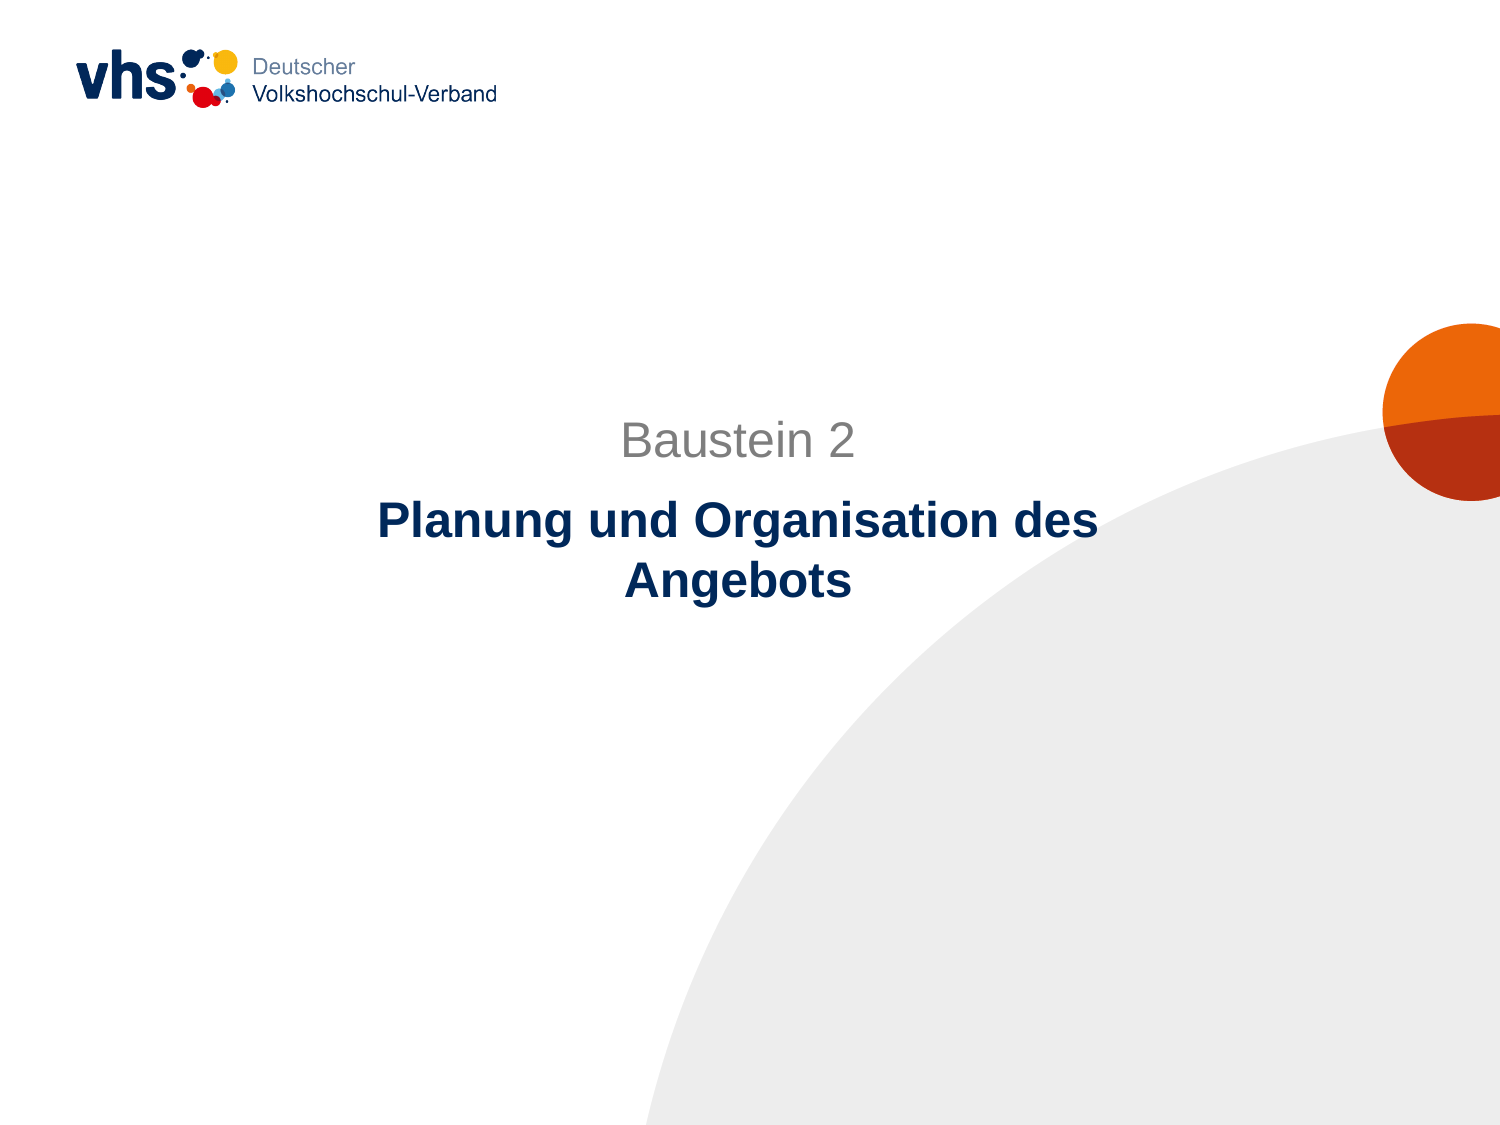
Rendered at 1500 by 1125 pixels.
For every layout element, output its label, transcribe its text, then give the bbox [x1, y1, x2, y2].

picture [76, 49, 496, 108]
picture [645, 323, 1500, 1125]
text_box Baustein 2 Planung und Organisation des Angebots [283, 386, 640, 608]
